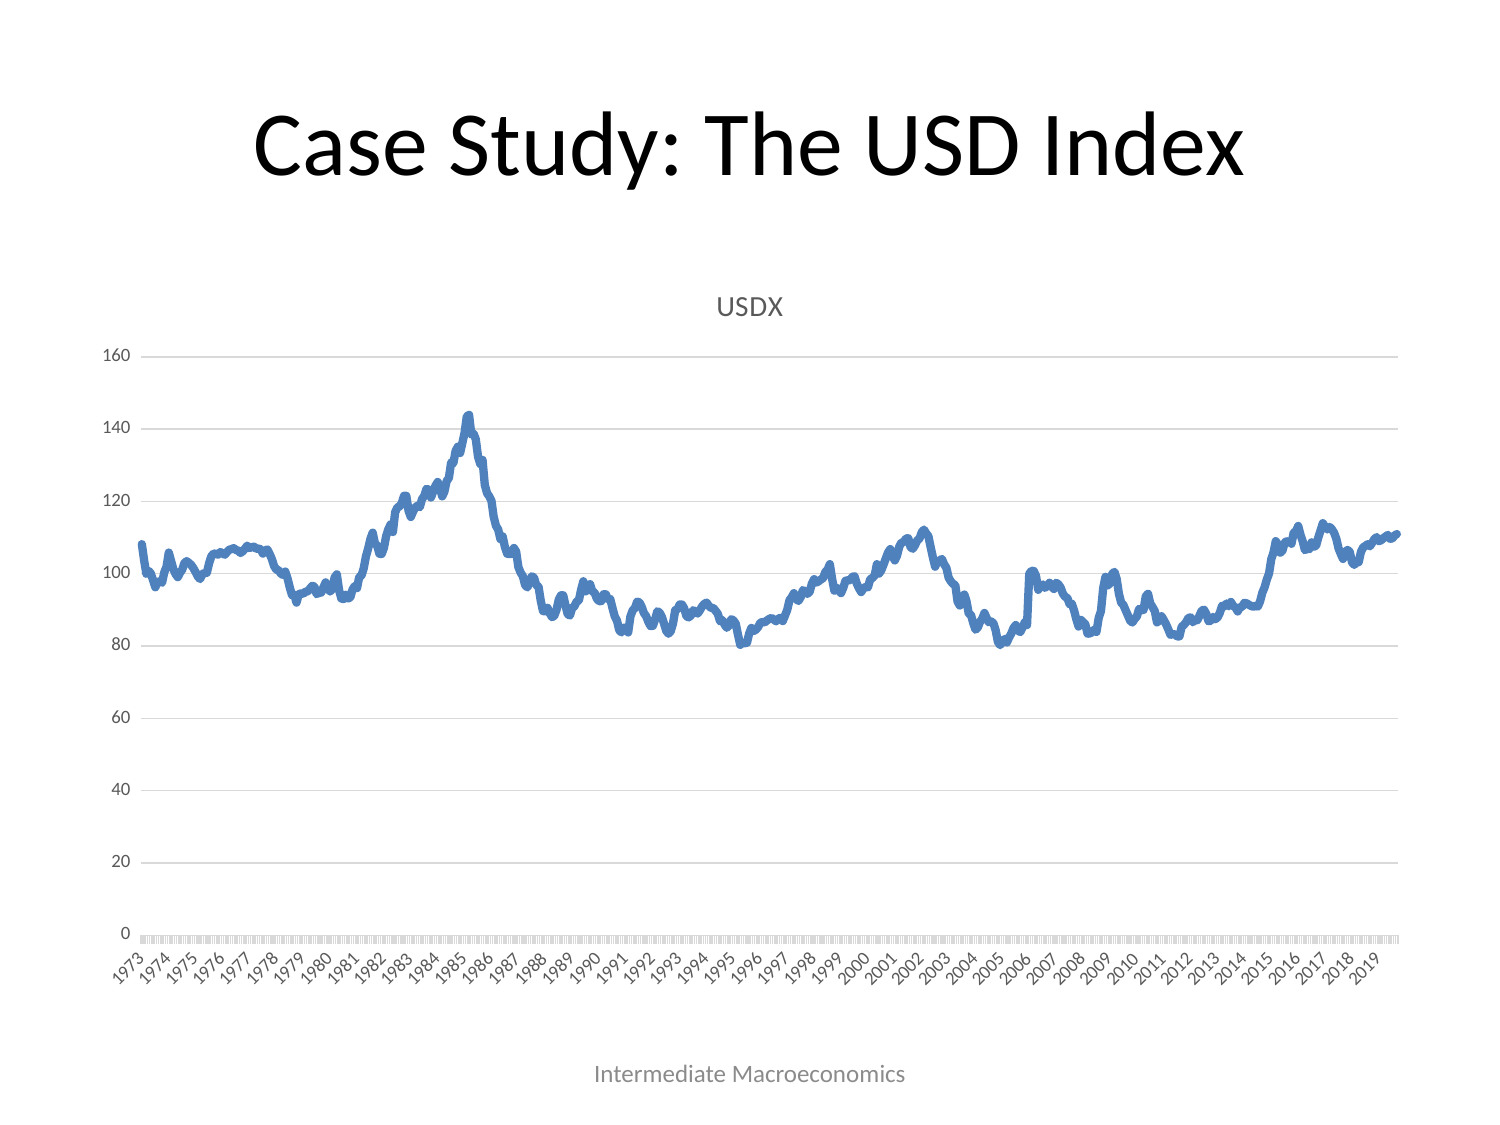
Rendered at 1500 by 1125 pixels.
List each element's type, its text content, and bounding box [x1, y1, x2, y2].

footer Intermediate Macroeconomics [512, 1042, 988, 1103]
title Case Study: The USD Index [75, 45, 1425, 233]
chart [74, 262, 1426, 1006]
